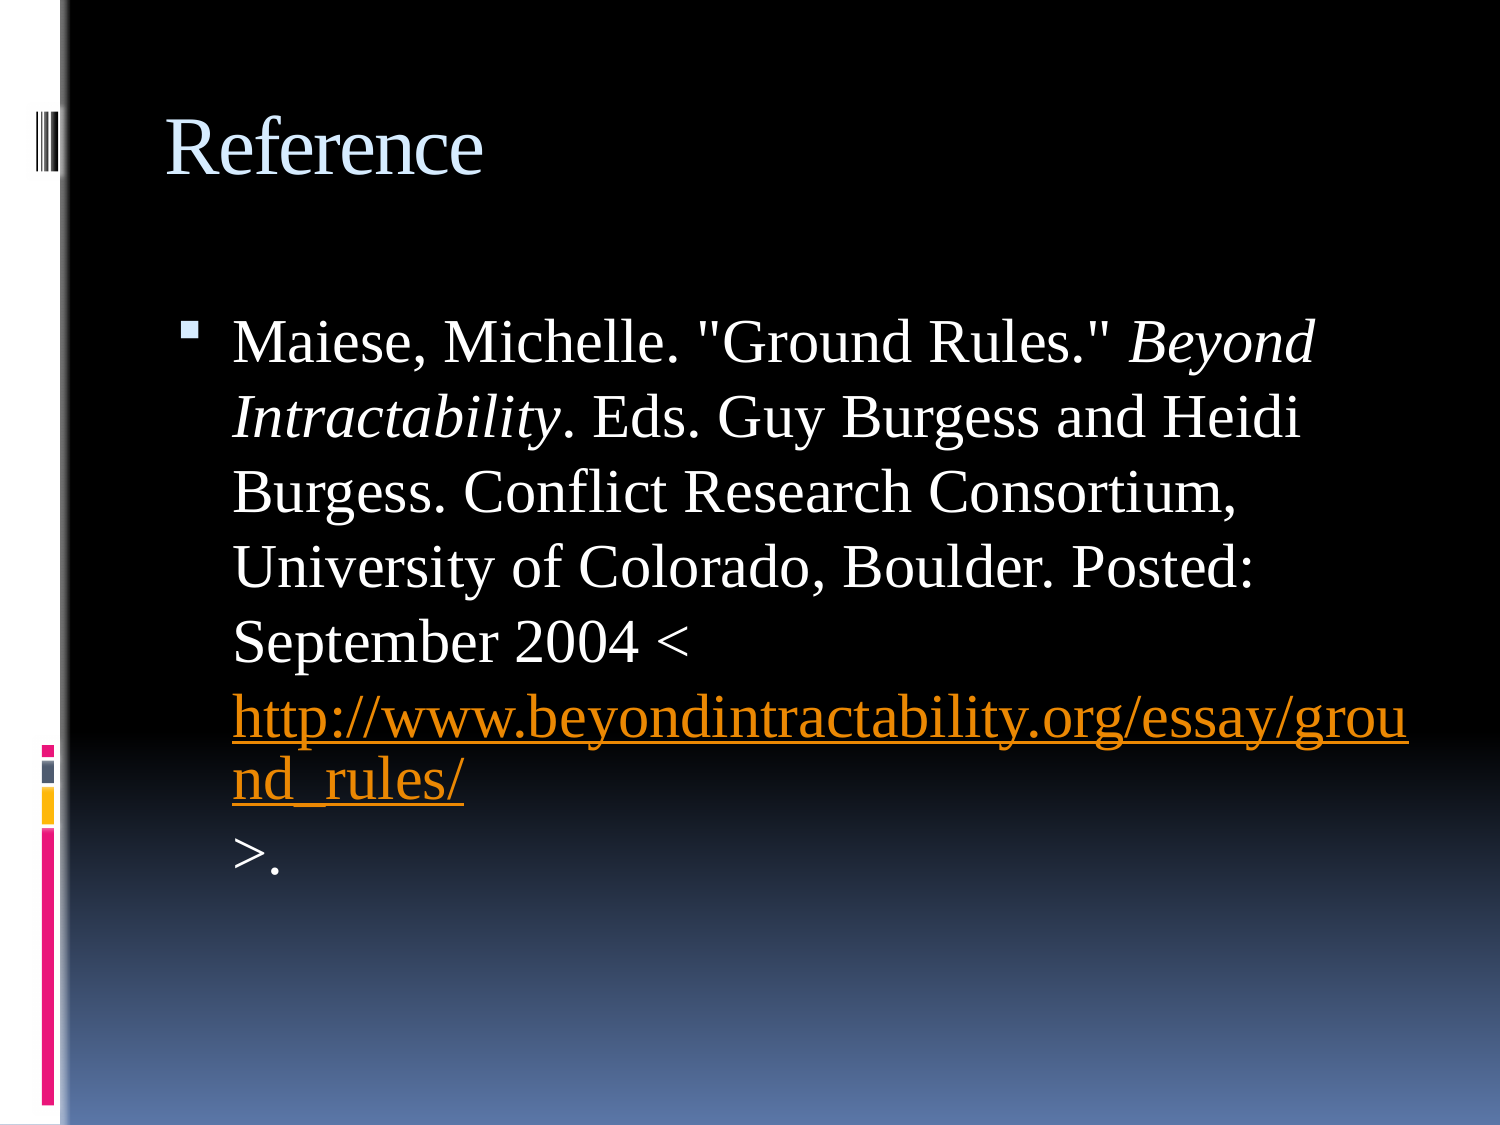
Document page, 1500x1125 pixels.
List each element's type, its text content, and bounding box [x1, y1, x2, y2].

title Reference [150, 83, 1425, 234]
list Maiese, Michelle. "Ground Rules." Beyond Intractability. Eds. Guy Burgess and Heidi Burgess. Conflict Research Consortium, University of Colorado, Boulder. Posted: September 2004 <http://www.beyondintractability.org/essay/ground_rules/>. [150, 292, 1425, 1043]
